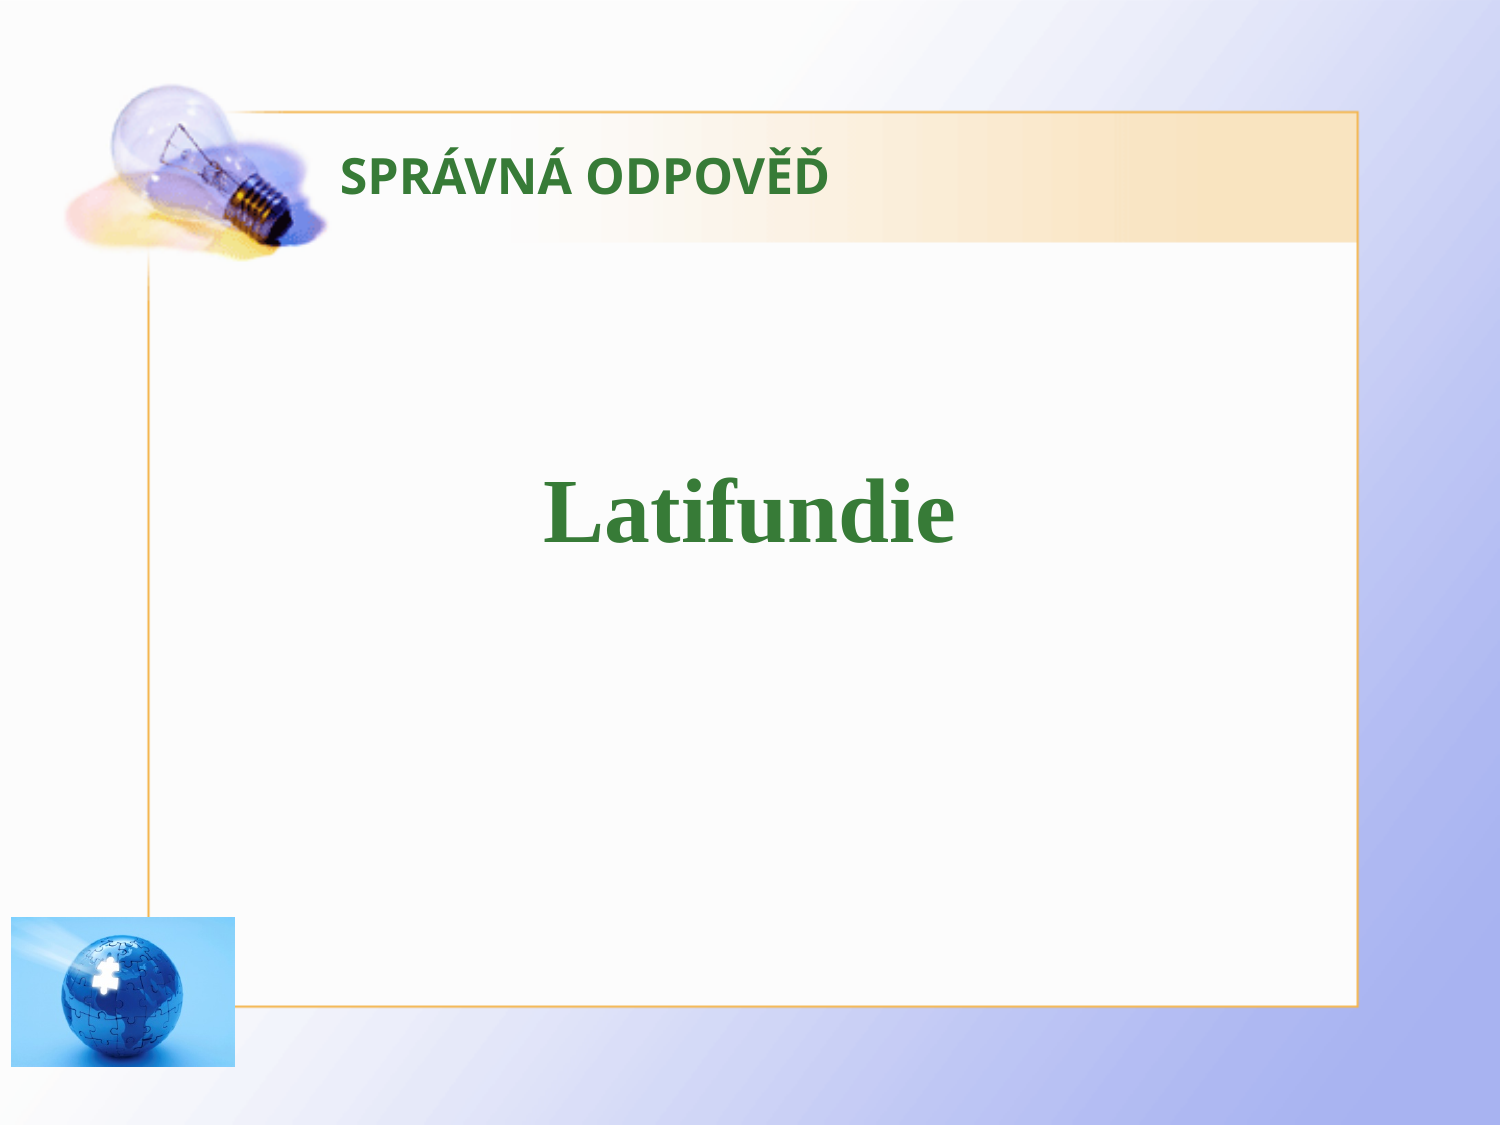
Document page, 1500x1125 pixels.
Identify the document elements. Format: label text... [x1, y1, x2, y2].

title SPRÁVNÁ ODPOVĚĎ [324, 134, 1276, 223]
picture [0, 0, 1500, 1125]
text_box Latifundie [147, 443, 1353, 569]
